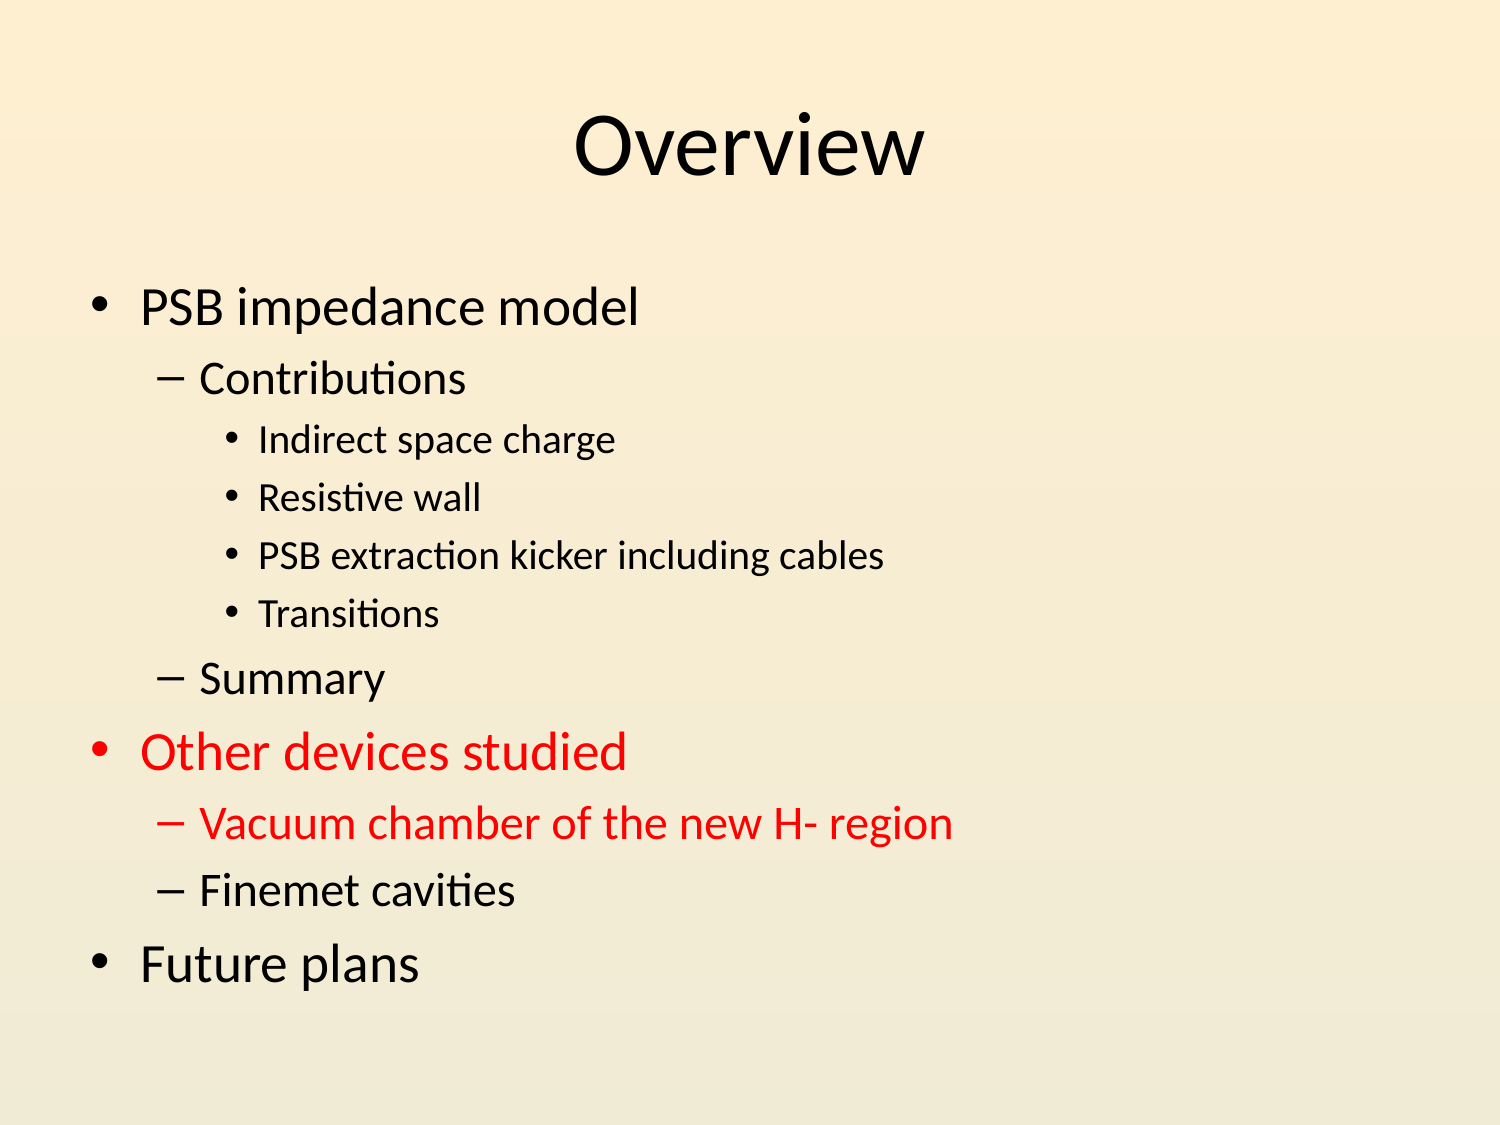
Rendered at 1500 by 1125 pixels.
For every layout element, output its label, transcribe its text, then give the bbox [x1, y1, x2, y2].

title Overview [75, 45, 1425, 233]
list PSB impedance model Contributions Indirect space charge Resistive wall PSB extraction kicker including cables Transitions Summary Other devices studied Vacuum chamber of the new H- region Finemet cavities Future plans [75, 262, 1425, 1005]
